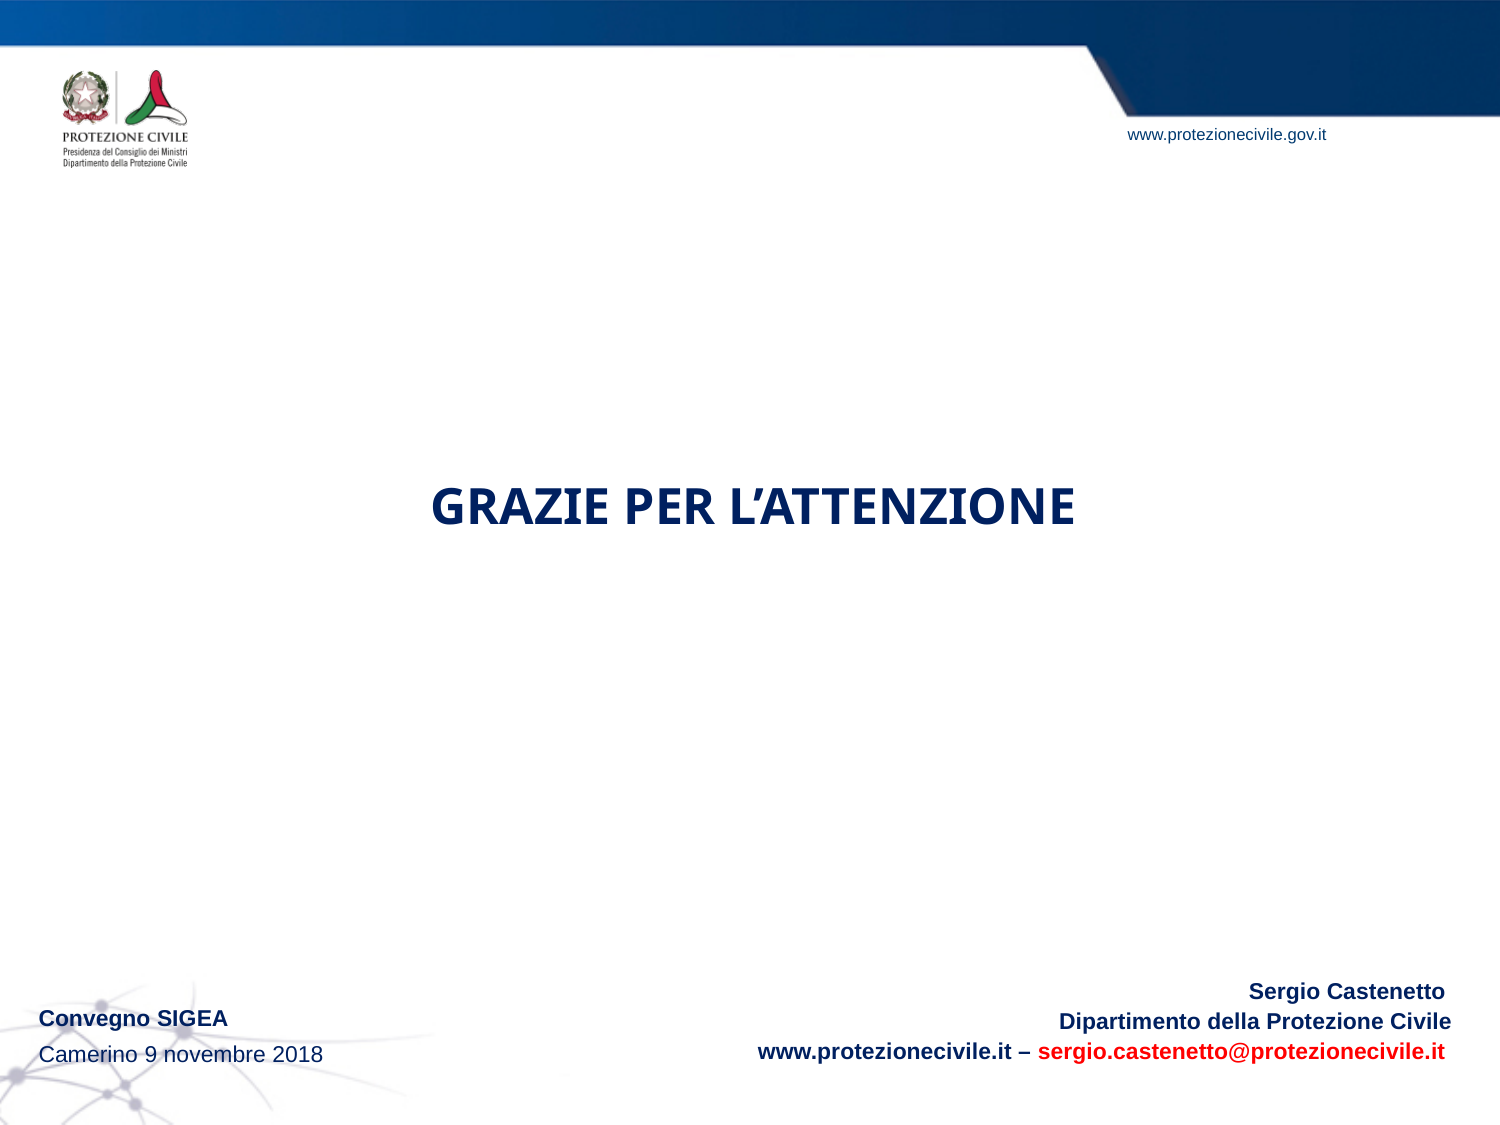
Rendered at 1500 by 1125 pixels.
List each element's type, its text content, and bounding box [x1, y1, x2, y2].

text_box GRAZIE PER L’ATTENZIONE [415, 467, 1092, 542]
table_header Sergio Castenetto Dipartimento della Protezione Civile www.protezionecivile.it – sergio.castenetto@protezionecivile.it [695, 911, 1466, 1125]
picture [0, 0, 1500, 1125]
table_header Convegno SIGEA Camerino 9 novembre 2018 [25, 911, 695, 1125]
